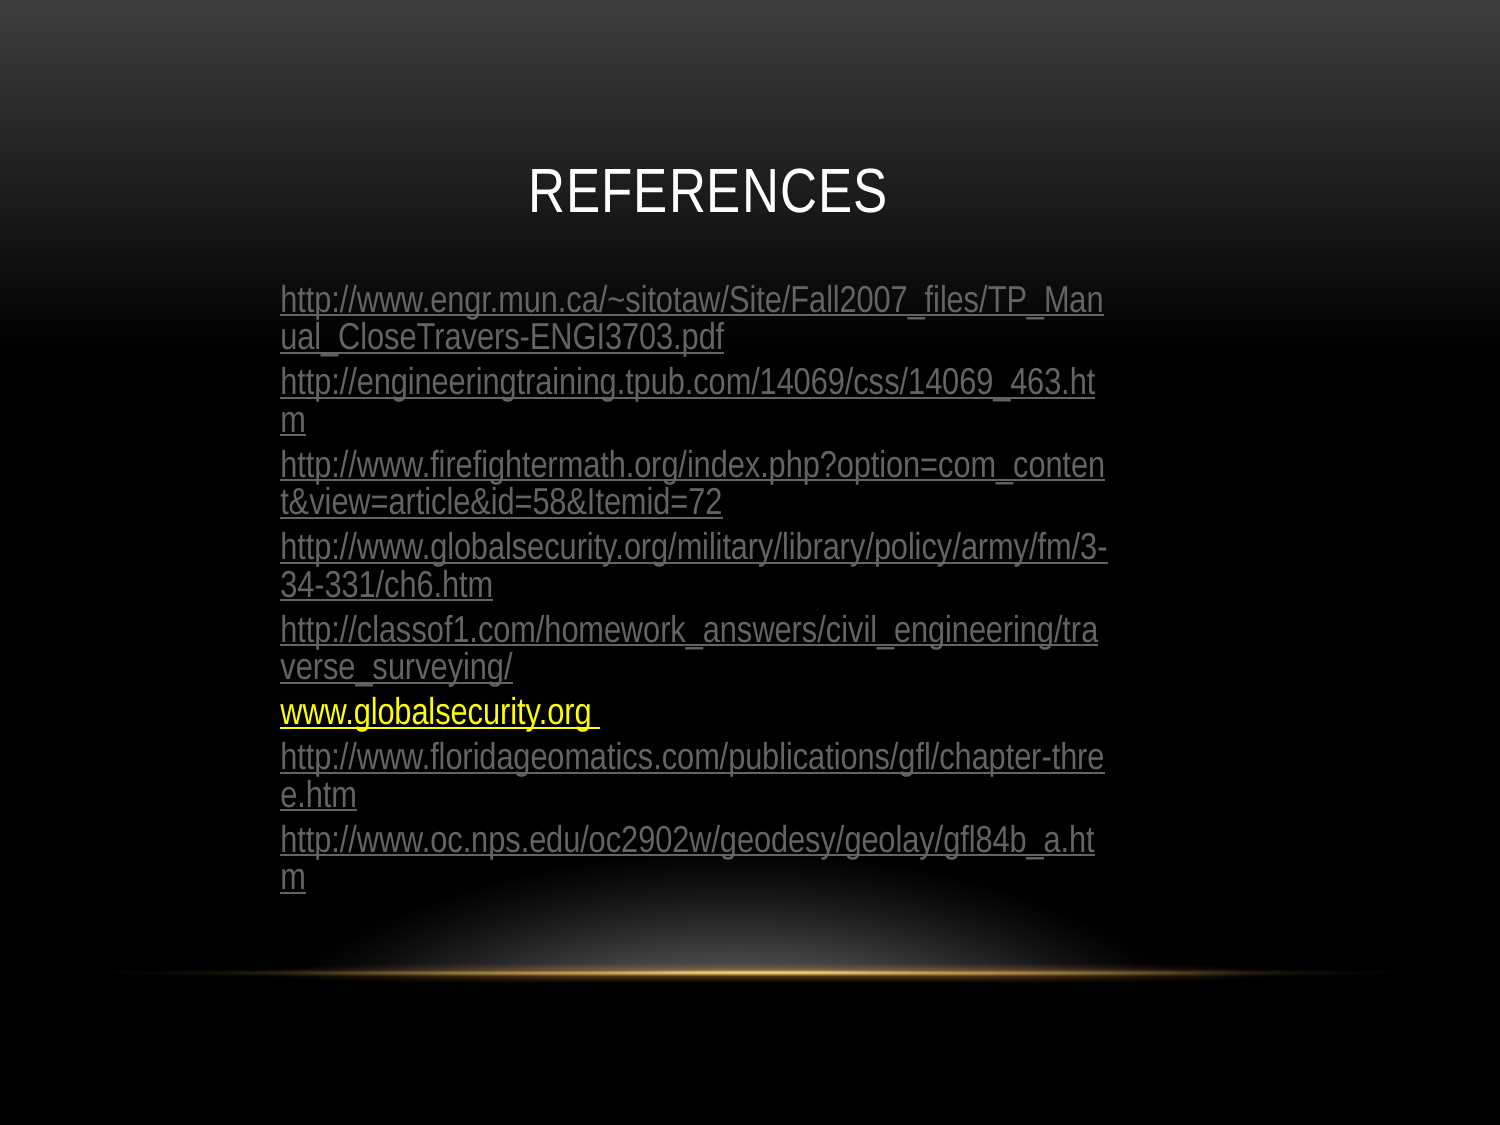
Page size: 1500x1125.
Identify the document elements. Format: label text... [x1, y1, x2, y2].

title References [99, 45, 1400, 233]
text_box http://www.engr.mun.ca/~sitotaw/Site/Fall2007_files/TP_Manual_CloseTravers-ENGI3703.pdf http://engineeringtraining.tpub.com/14069/css/14069_463.htm http://www.firefightermath.org/index.php?option=com_content&view=article&id=58&Itemid=72 http://www.globalsecurity.org/military/library/policy/army/fm/3-34-331/ch6.htm http://classof1.com/homework_answers/civil_engineering/traverse_surveying/ www.globalsecurity.org http://www.floridageomatics.com/publications/gfl/chapter-three.htm http://www.oc.nps.edu/oc2902w/geodesy/geolay/gfl84b_a.htm [265, 267, 1128, 687]
picture [0, 0, 1500, 1125]
